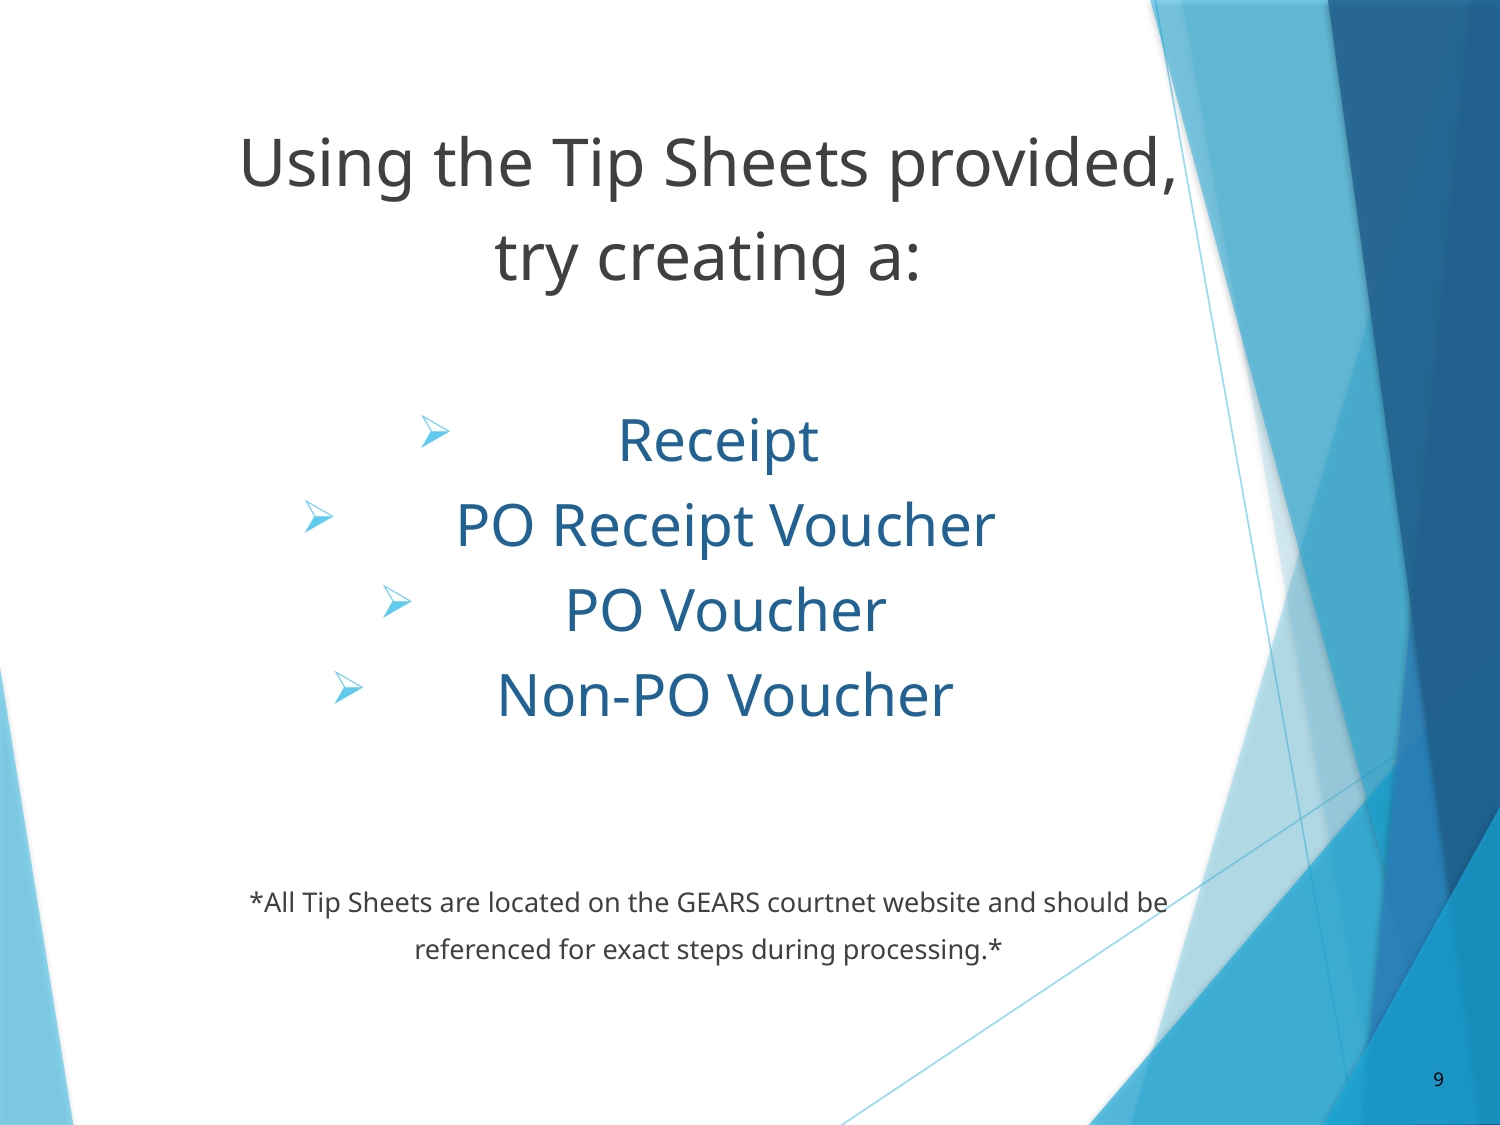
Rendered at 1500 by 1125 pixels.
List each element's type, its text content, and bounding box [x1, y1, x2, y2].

slide_number 9 [1374, 1050, 1460, 1110]
list Using the Tip Sheets provided, try creating a: Receipt PO Receipt Voucher PO Voucher Non-PO Voucher *All Tip Sheets are located on the GEARS courtnet website and should be referenced for exact steps during processing.* [75, 112, 1325, 975]
